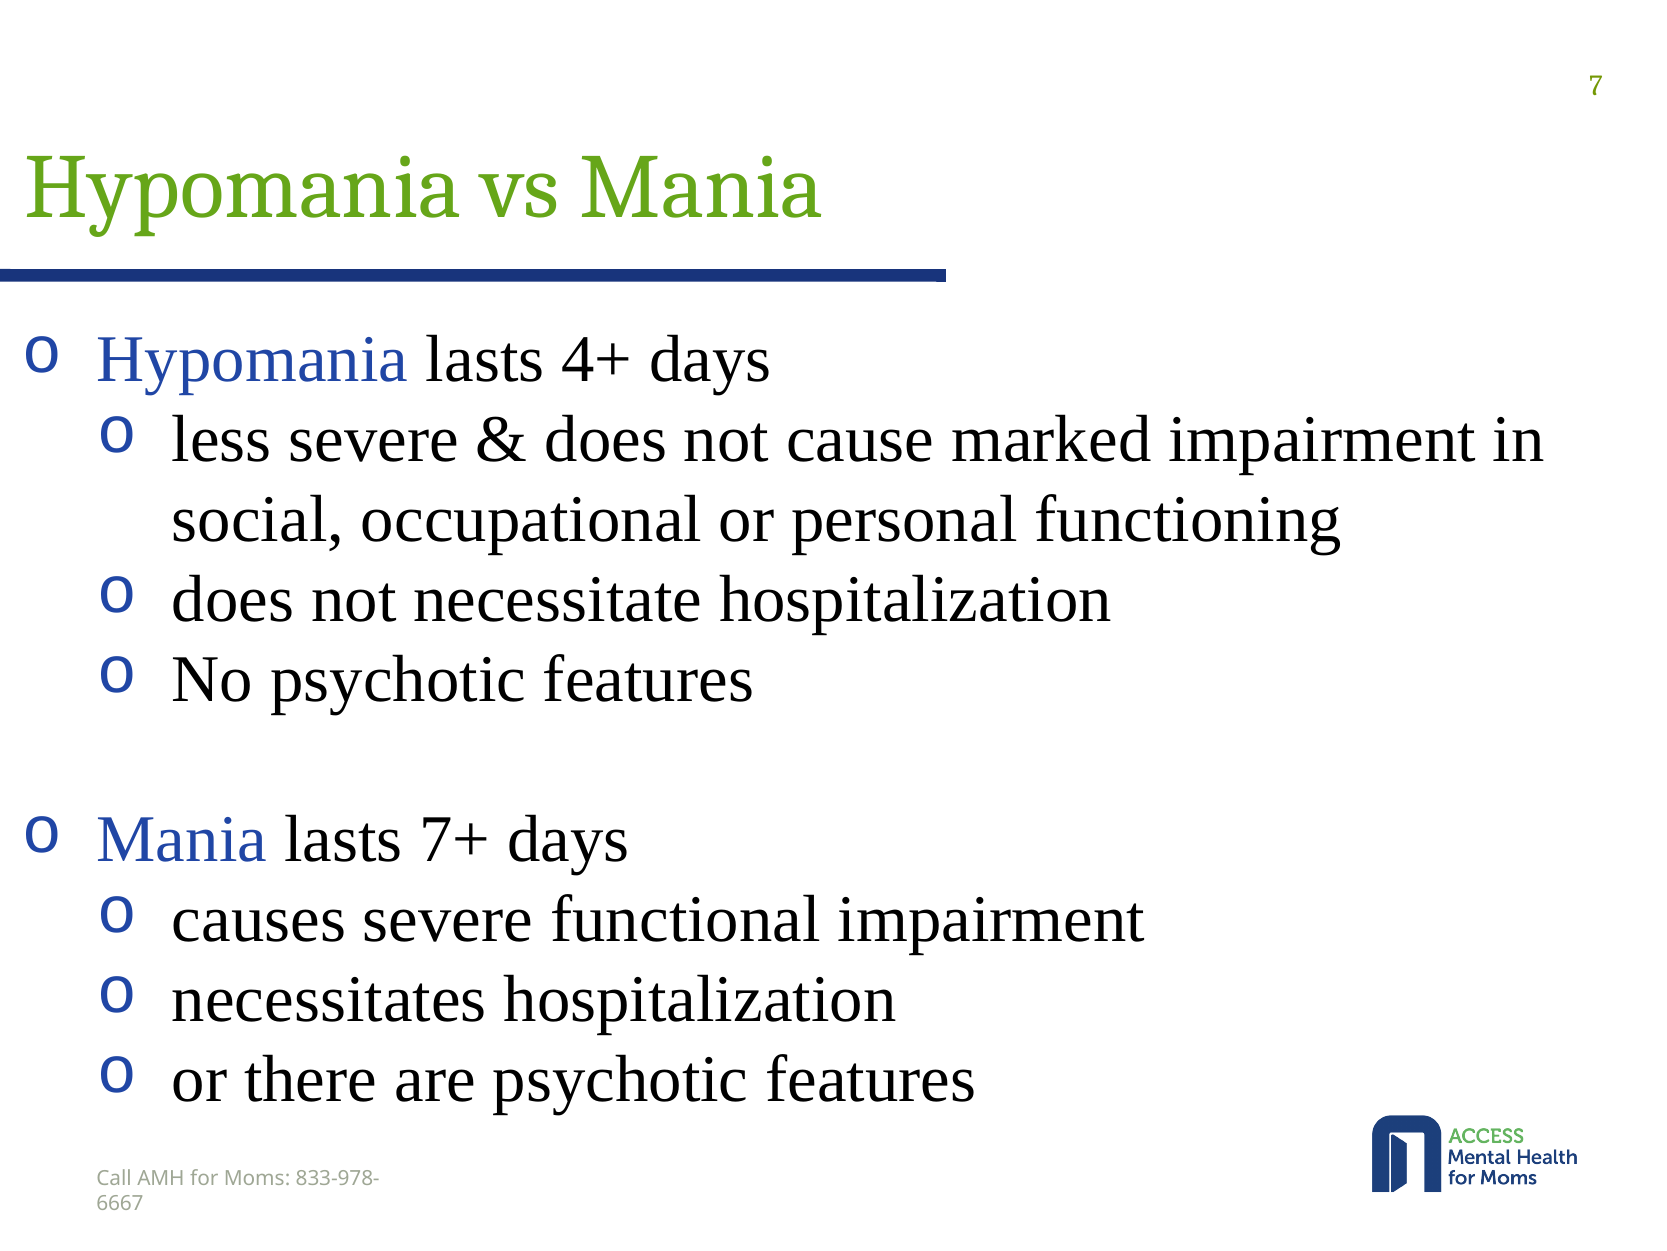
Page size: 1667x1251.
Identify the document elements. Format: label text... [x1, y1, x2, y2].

text_box Call AMH for Moms: 833-978-6667 [81, 1157, 435, 1222]
picture [1366, 1108, 1585, 1199]
title Hypomania vs Mania [24, 50, 1431, 238]
text_box Hypomania lasts 4+ days less severe & does not cause marked impairment in social, occupational or personal functioning does not necessitate hospitalization No psychotic features Mania lasts 7+ days causes severe functional impairment necessitates hospitalization or there are psychotic features [7, 307, 1584, 1122]
